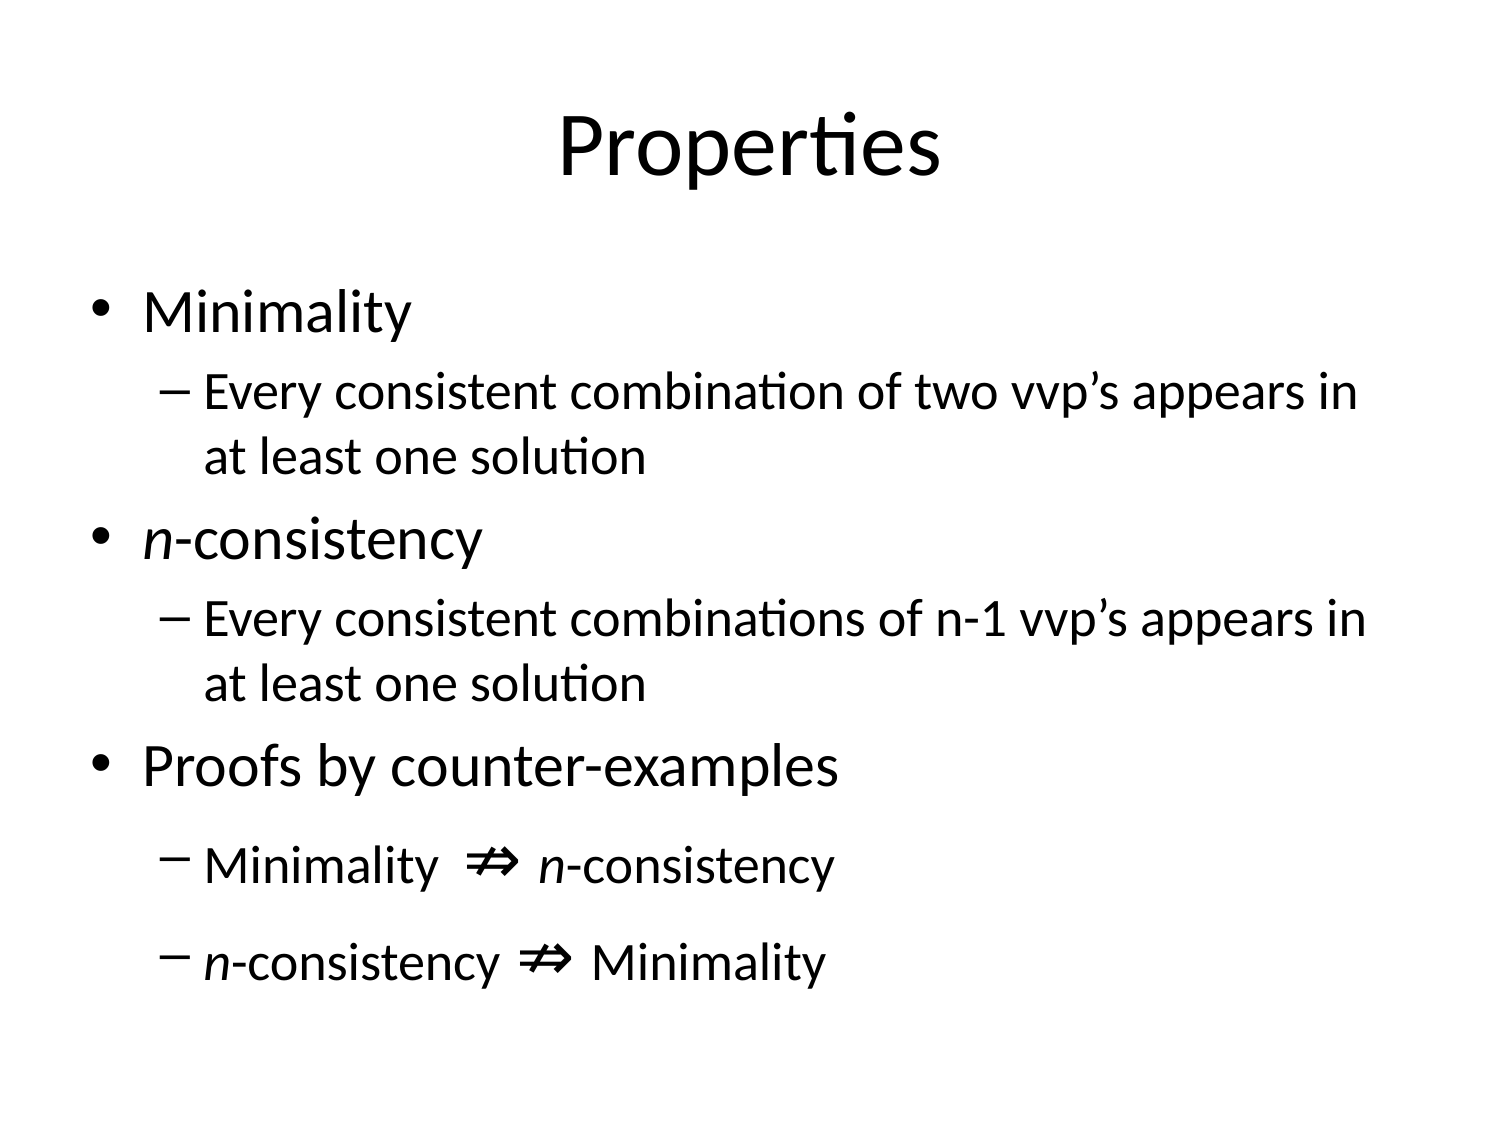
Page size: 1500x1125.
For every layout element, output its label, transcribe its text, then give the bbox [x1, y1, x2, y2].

list Minimality Every consistent combination of two vvp’s appears in at least one solution n-consistency Every consistent combinations of n-1 vvp’s appears in at least one solution Proofs by counter-examples Minimality ⇏ n-consistency n-consistency ⇏ Minimality [75, 262, 1425, 1005]
title Properties [75, 45, 1425, 233]
